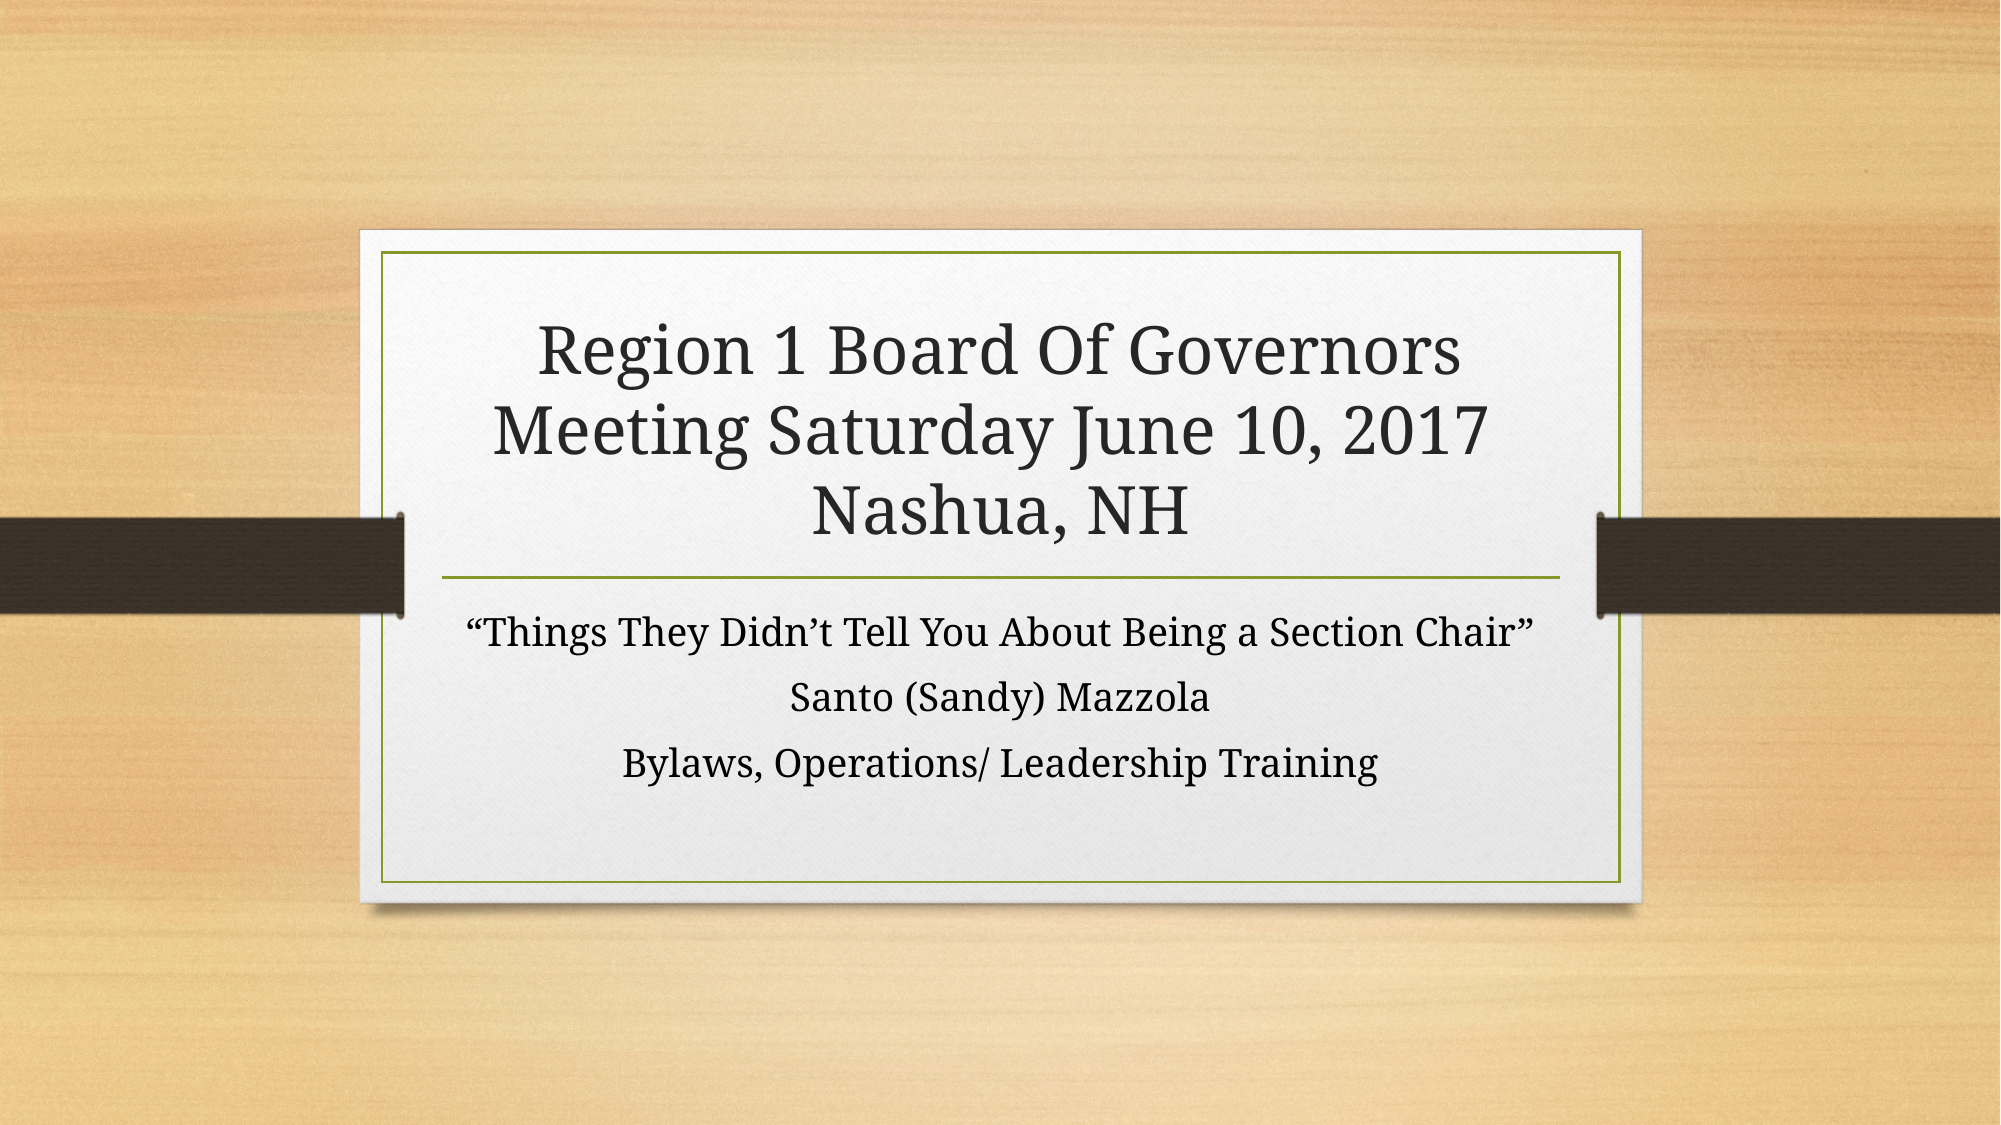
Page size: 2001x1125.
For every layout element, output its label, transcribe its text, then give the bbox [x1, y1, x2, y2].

title Region 1 Board Of Governors Meeting Saturday June 10, 2017 Nashua, NH [441, 306, 1560, 556]
picture [0, 0, 2001, 1125]
subtitle “Things They Didn’t Tell You About Being a Section Chair” Santo (Sandy) Mazzola Bylaws, Operations/ Leadership Training [441, 600, 1560, 817]
